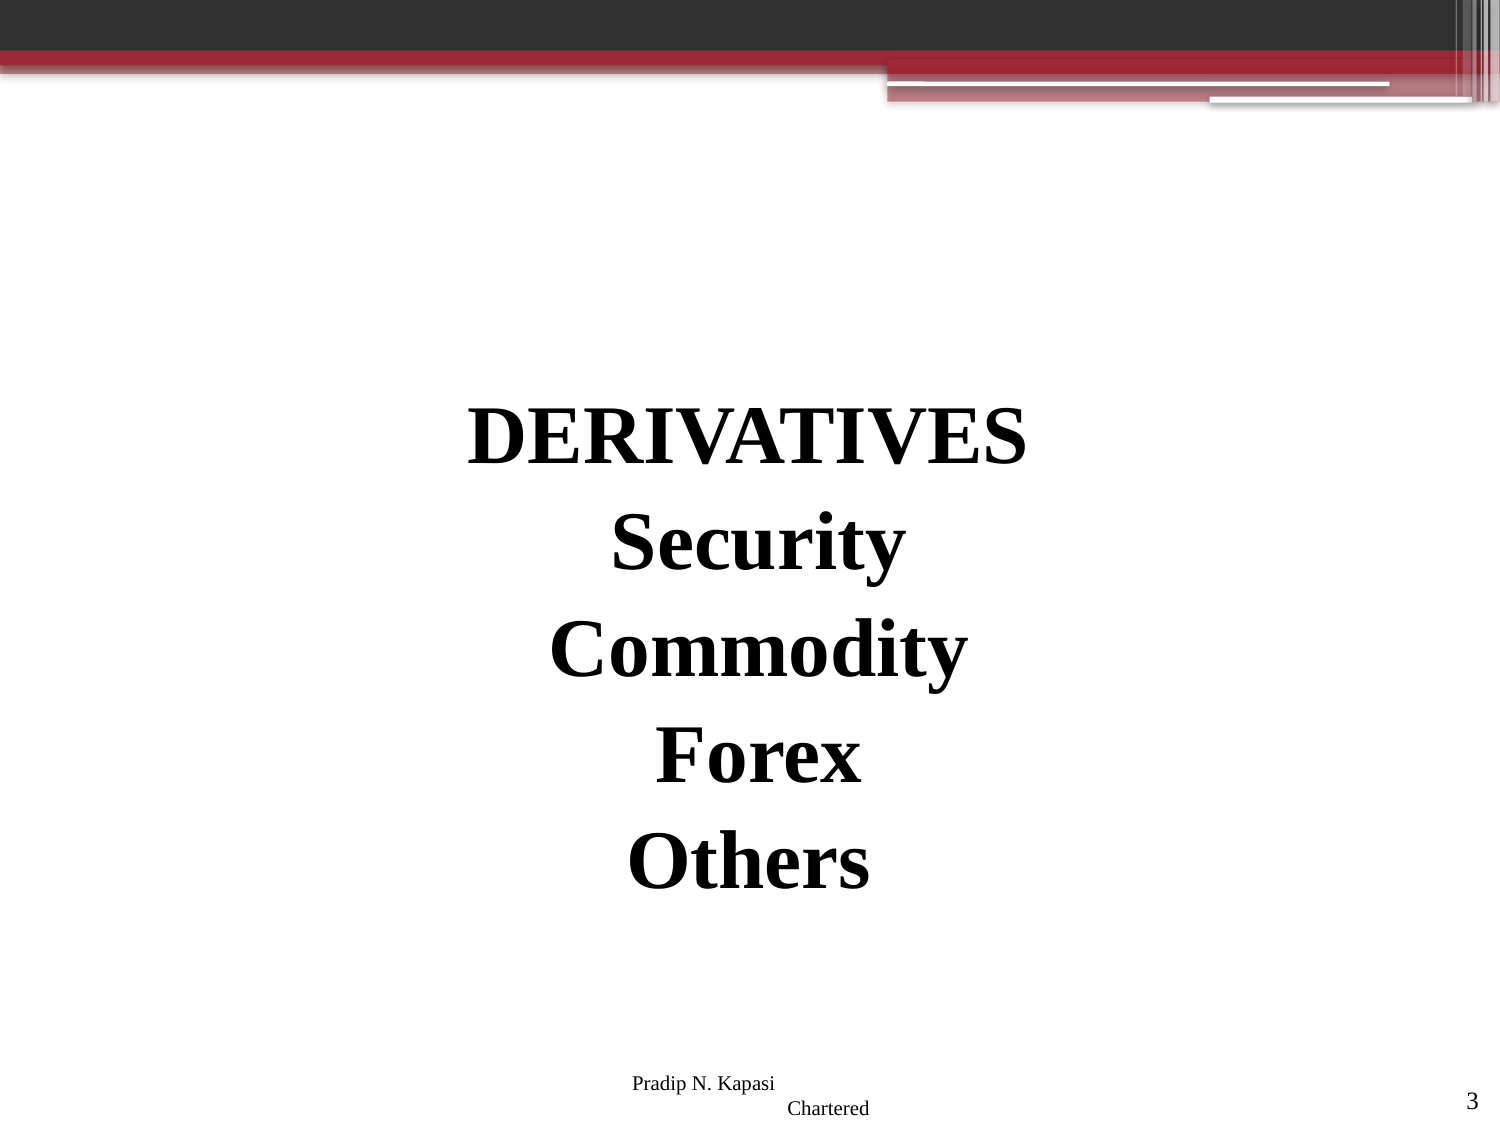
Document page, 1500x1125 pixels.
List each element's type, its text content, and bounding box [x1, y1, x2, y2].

footer Pradip N. Kapasi Chartered Accountant [615, 1062, 885, 1121]
list DERIVATIVES Security Commodity Forex Others [0, 296, 1500, 1063]
slide_number 3 [1368, 1061, 1494, 1122]
